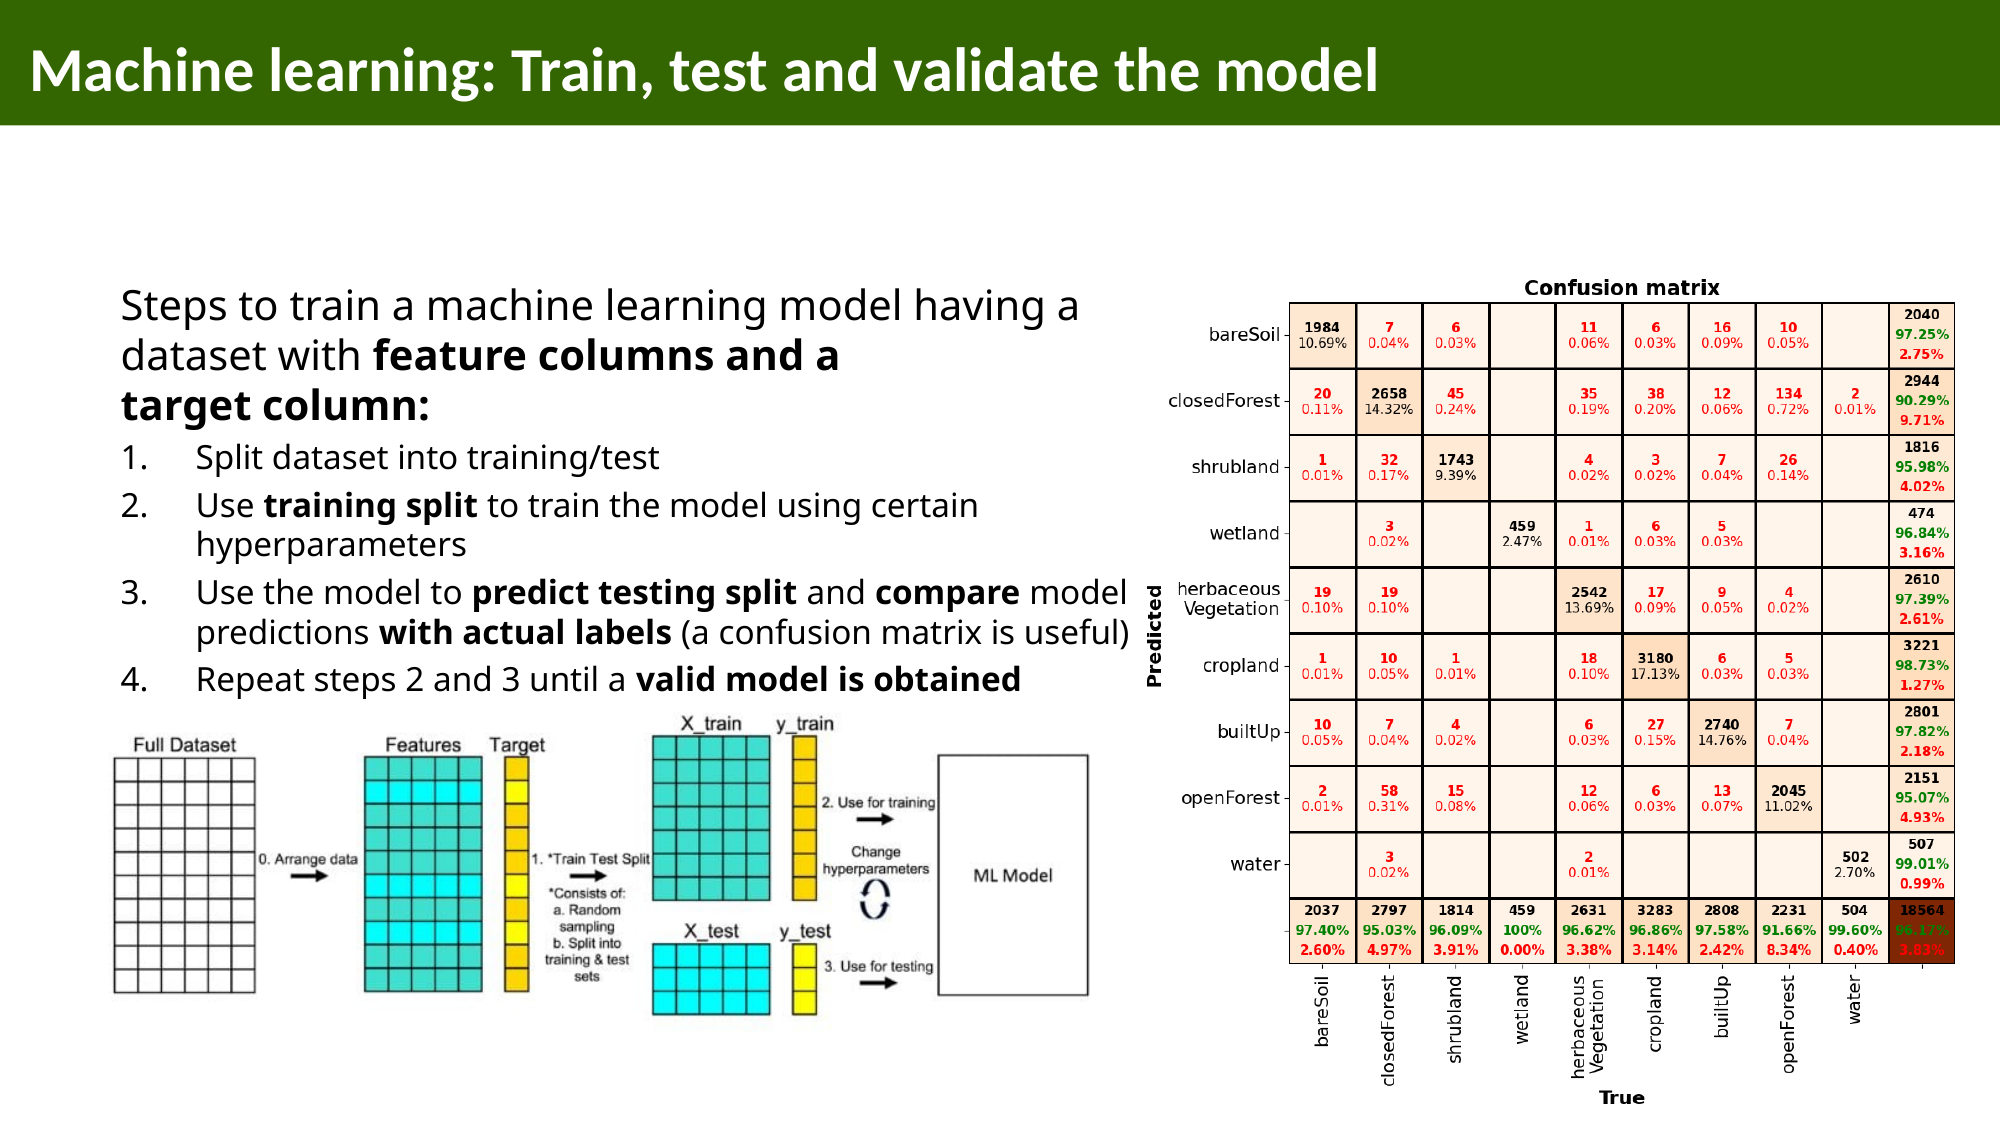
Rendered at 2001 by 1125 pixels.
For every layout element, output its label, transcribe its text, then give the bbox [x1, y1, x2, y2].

picture [99, 693, 1102, 1043]
text_box Machine learning: Train, test and validate the model [0, 0, 1542, 104]
text_box [0, 0, 2000, 127]
picture [1137, 270, 1963, 1115]
text_box Steps to train a machine learning model having a dataset with feature columns and a target column: Split dataset into training/test Use training split to train the model using certain hyperparameters Use the model to predict testing split and compare model predictions with actual labels (a confusion matrix is useful) Repeat steps 2 and 3 until a valid model is obtained [86, 271, 1135, 651]
